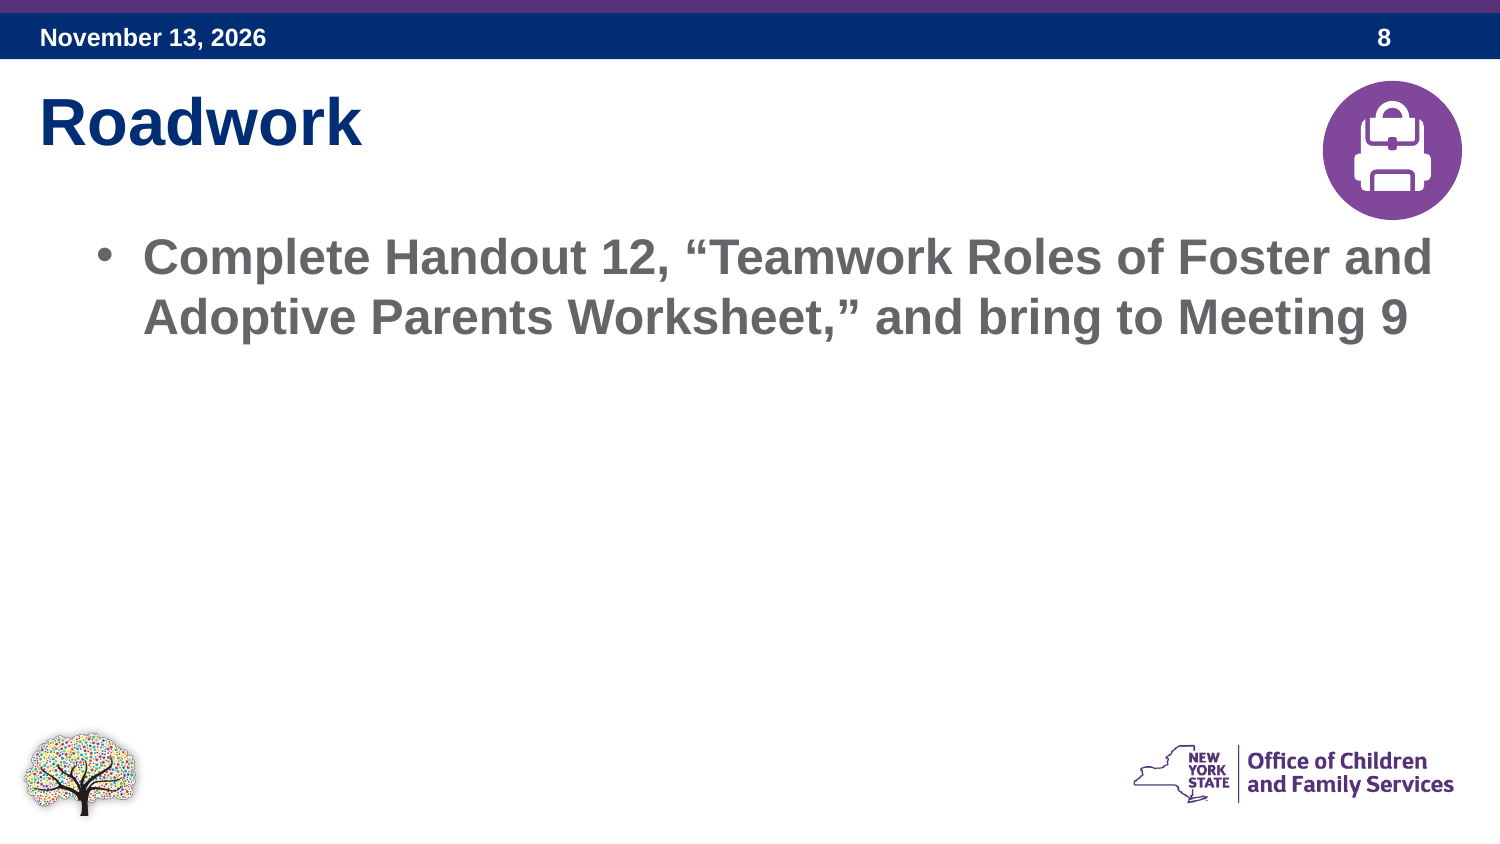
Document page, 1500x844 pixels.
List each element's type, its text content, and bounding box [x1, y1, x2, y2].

list Roadwork [24, 71, 1450, 177]
picture [23, 732, 137, 816]
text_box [1324, 82, 1461, 219]
list Complete Handout 12, “Teamwork Roles of Foster and Adoptive Parents Worksheet,” and bring to Meeting 9 [24, 217, 1450, 722]
picture [1123, 734, 1463, 813]
